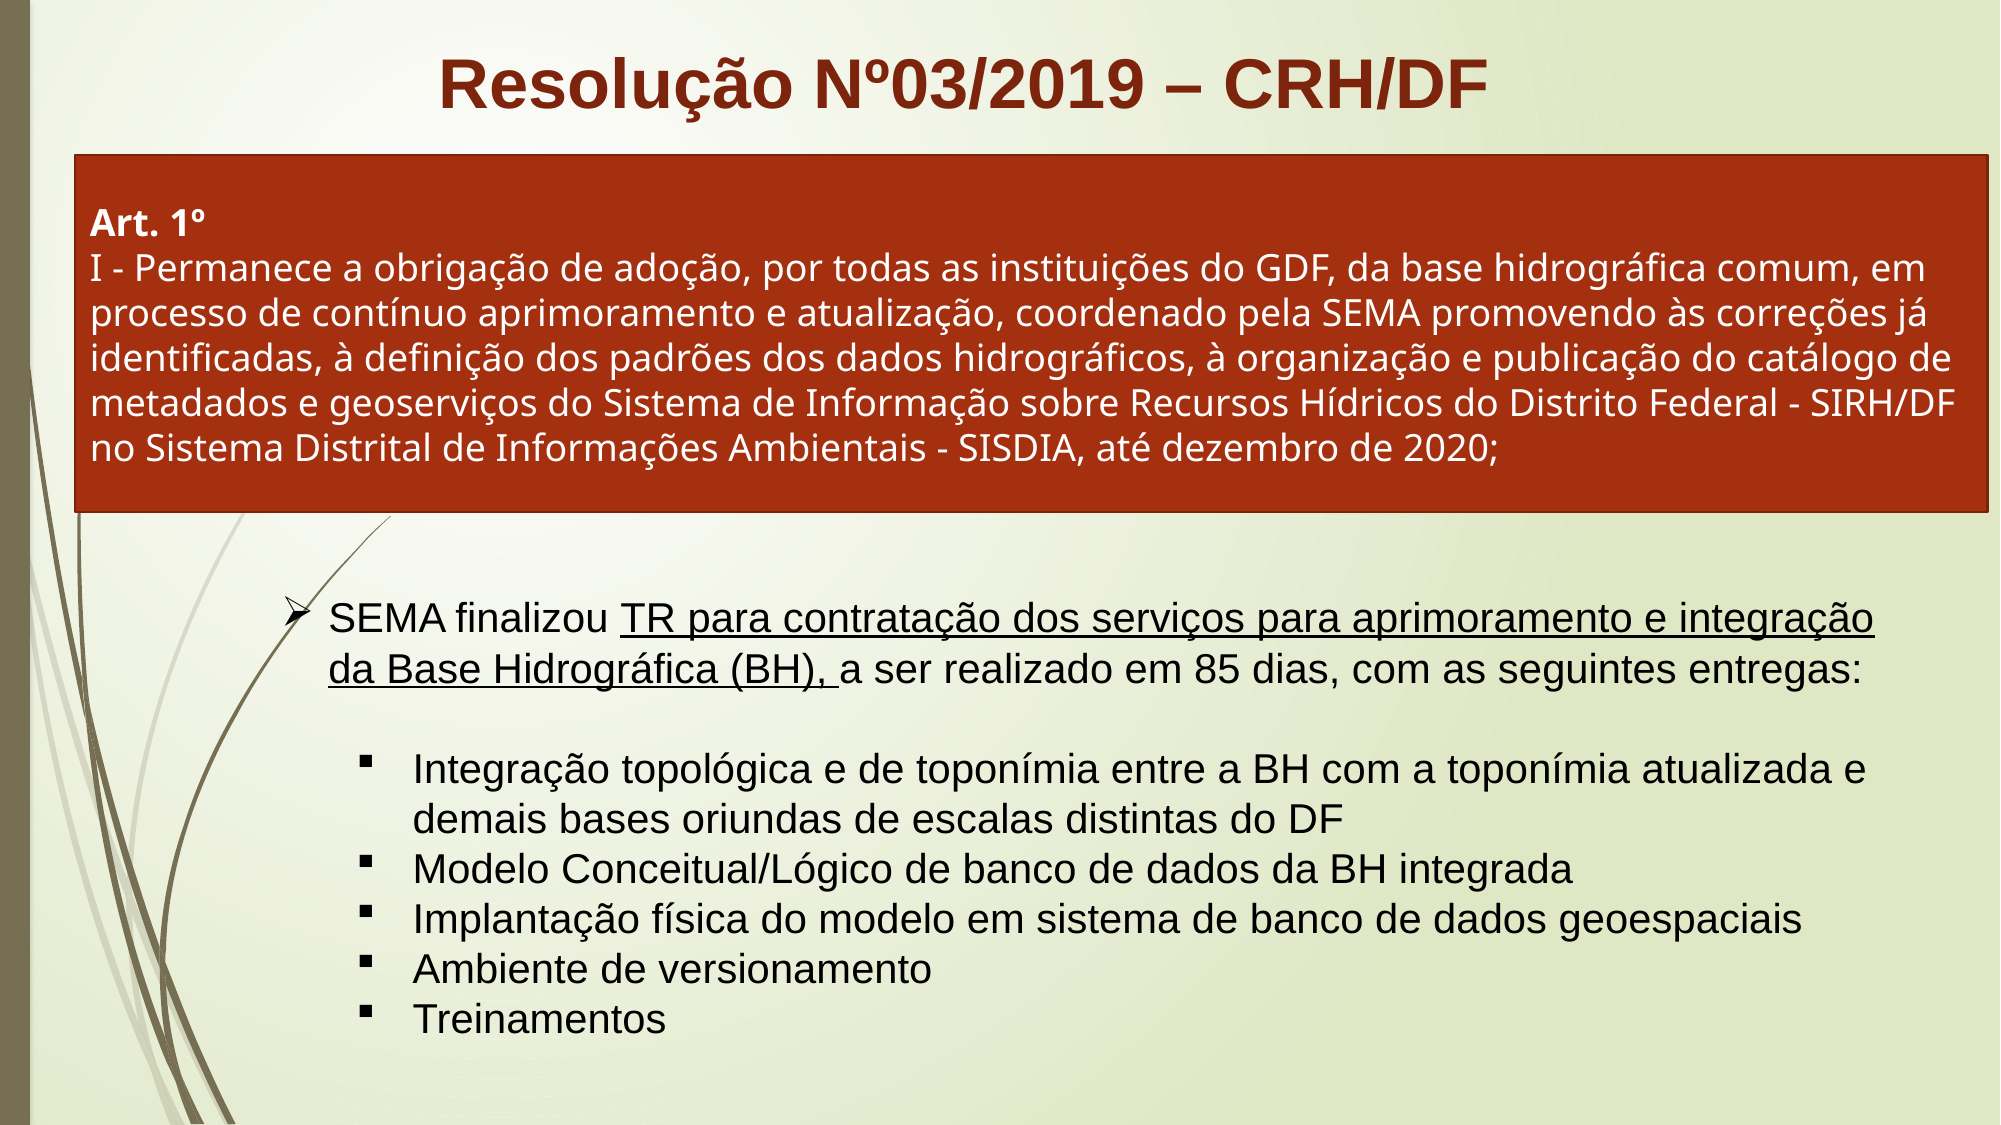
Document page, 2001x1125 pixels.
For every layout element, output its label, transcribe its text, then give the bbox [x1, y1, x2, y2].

title Resolução Nº03/2019 – CRH/DF [121, 29, 1808, 130]
text_box Art. 1º I - Permanece a obrigação de adoção, por todas as instituições do GDF, da base hidrográfica comum, em processo de contínuo aprimoramento e atualização, coordenado pela SEMA promovendo às correções já identificadas, à definição dos padrões dos dados hidrográficos, à organização e publicação do catálogo de metadados e geoserviços do Sistema de Informação sobre Recursos Hídricos do Distrito Federal - SIRH/DF no Sistema Distrital de Informações Ambientais - SISDIA, até dezembro de 2020; [74, 154, 1989, 513]
text_box SEMA finalizou TR para contratação dos serviços para aprimoramento e integração da Base Hidrográfica (BH), a ser realizado em 85 dias, com as seguintes entregas: Integração topológica e de toponímia entre a BH com a toponímia atualizada e demais bases oriundas de escalas distintas do DF Modelo Conceitual/Lógico de banco de dados da BH integrada Implantação física do modelo em sistema de banco de dados geoespaciais Ambiente de versionamento Treinamentos [266, 583, 1943, 1049]
